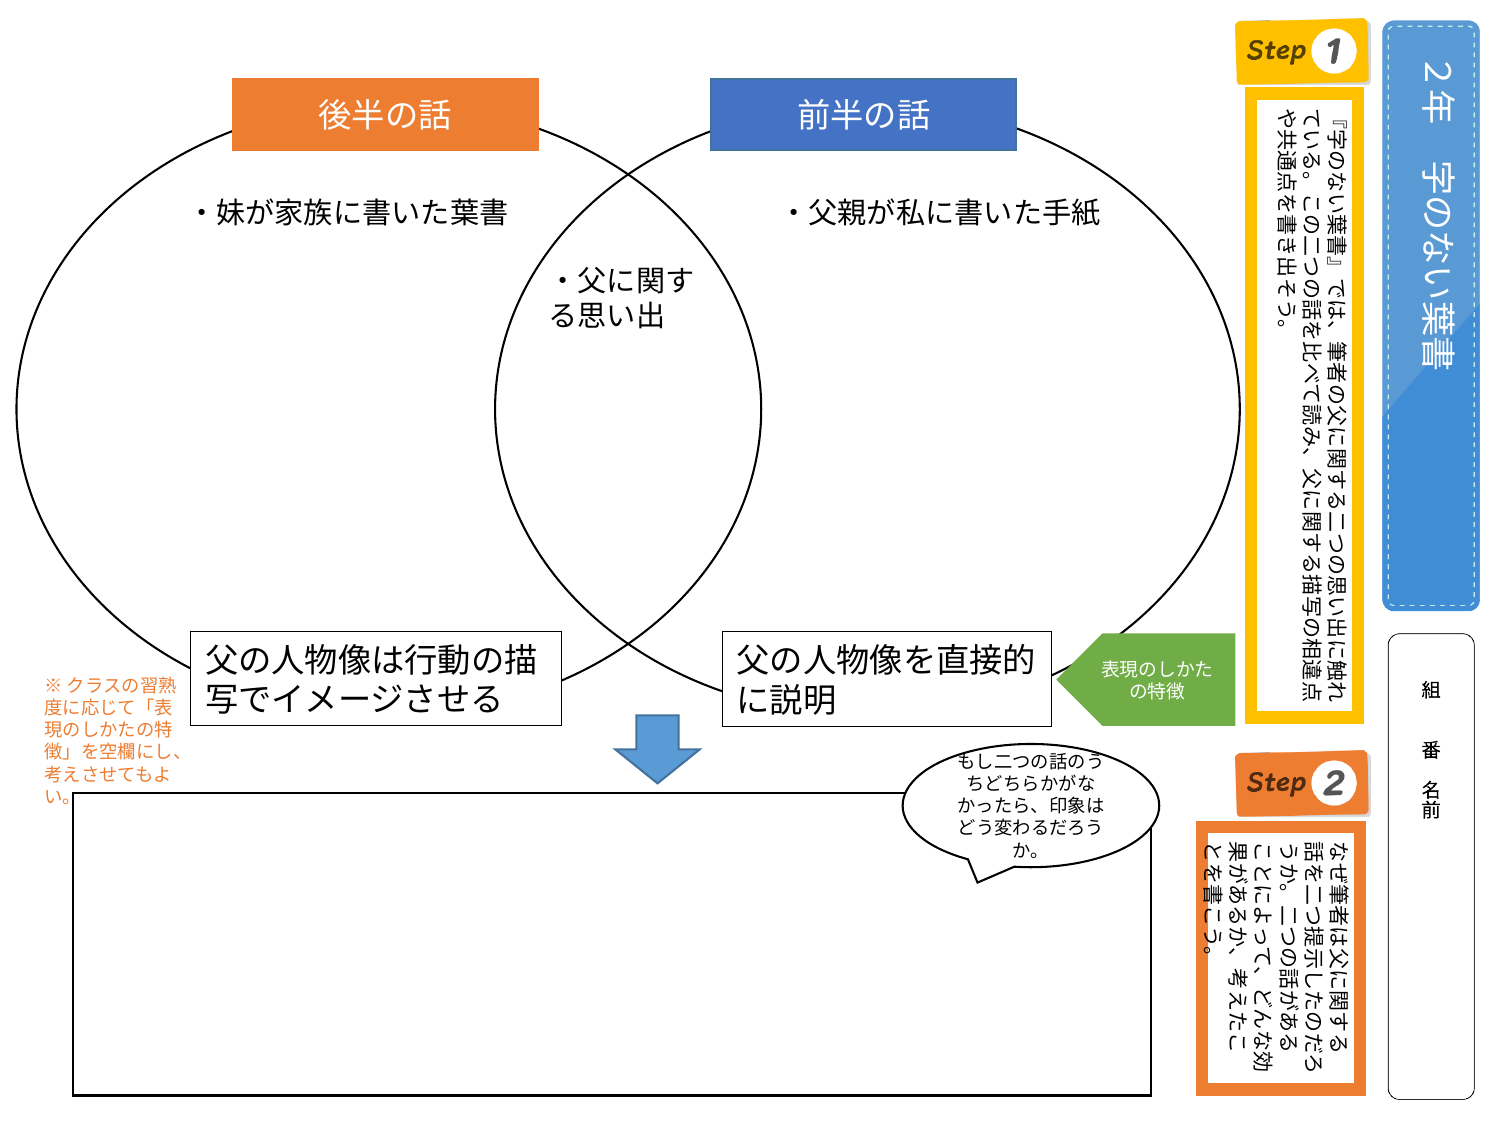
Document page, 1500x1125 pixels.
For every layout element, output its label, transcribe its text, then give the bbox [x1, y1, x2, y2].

text_box [72, 792, 1152, 1097]
text_box 父の人物像を直接的に説明 [722, 716, 1052, 727]
picture [1235, 18, 1371, 85]
picture [1235, 750, 1371, 817]
text_box 表現のしかたの特徴 [1091, 716, 1237, 727]
text_box [612, 716, 703, 785]
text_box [1382, 20, 1480, 1100]
text_box なぜ筆者は父に関する話を二つ提示したのだろうか。二つの話があることによって、どんな効果があるか、考えたことを書こう。 [1201, 826, 1361, 1091]
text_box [16, 78, 1240, 716]
text_box 『字のない葉書』では、筆者の父に関する二つの思い出に触れている。この二つの話を比べて読み、父に関する描写の相違点や共通点を書き出そう。 [1250, 92, 1359, 719]
text_box ※クラスの習熟度に応じて「表現のしかたの特徴」を空欄にし、考えさせてもよい。 [29, 716, 202, 815]
text_box もし二つの話のうちどちらかがなかったら、印象はどう変わるだろうか。 [901, 742, 1161, 884]
text_box 父の人物像は行動の描写でイメージさせる [202, 716, 562, 726]
